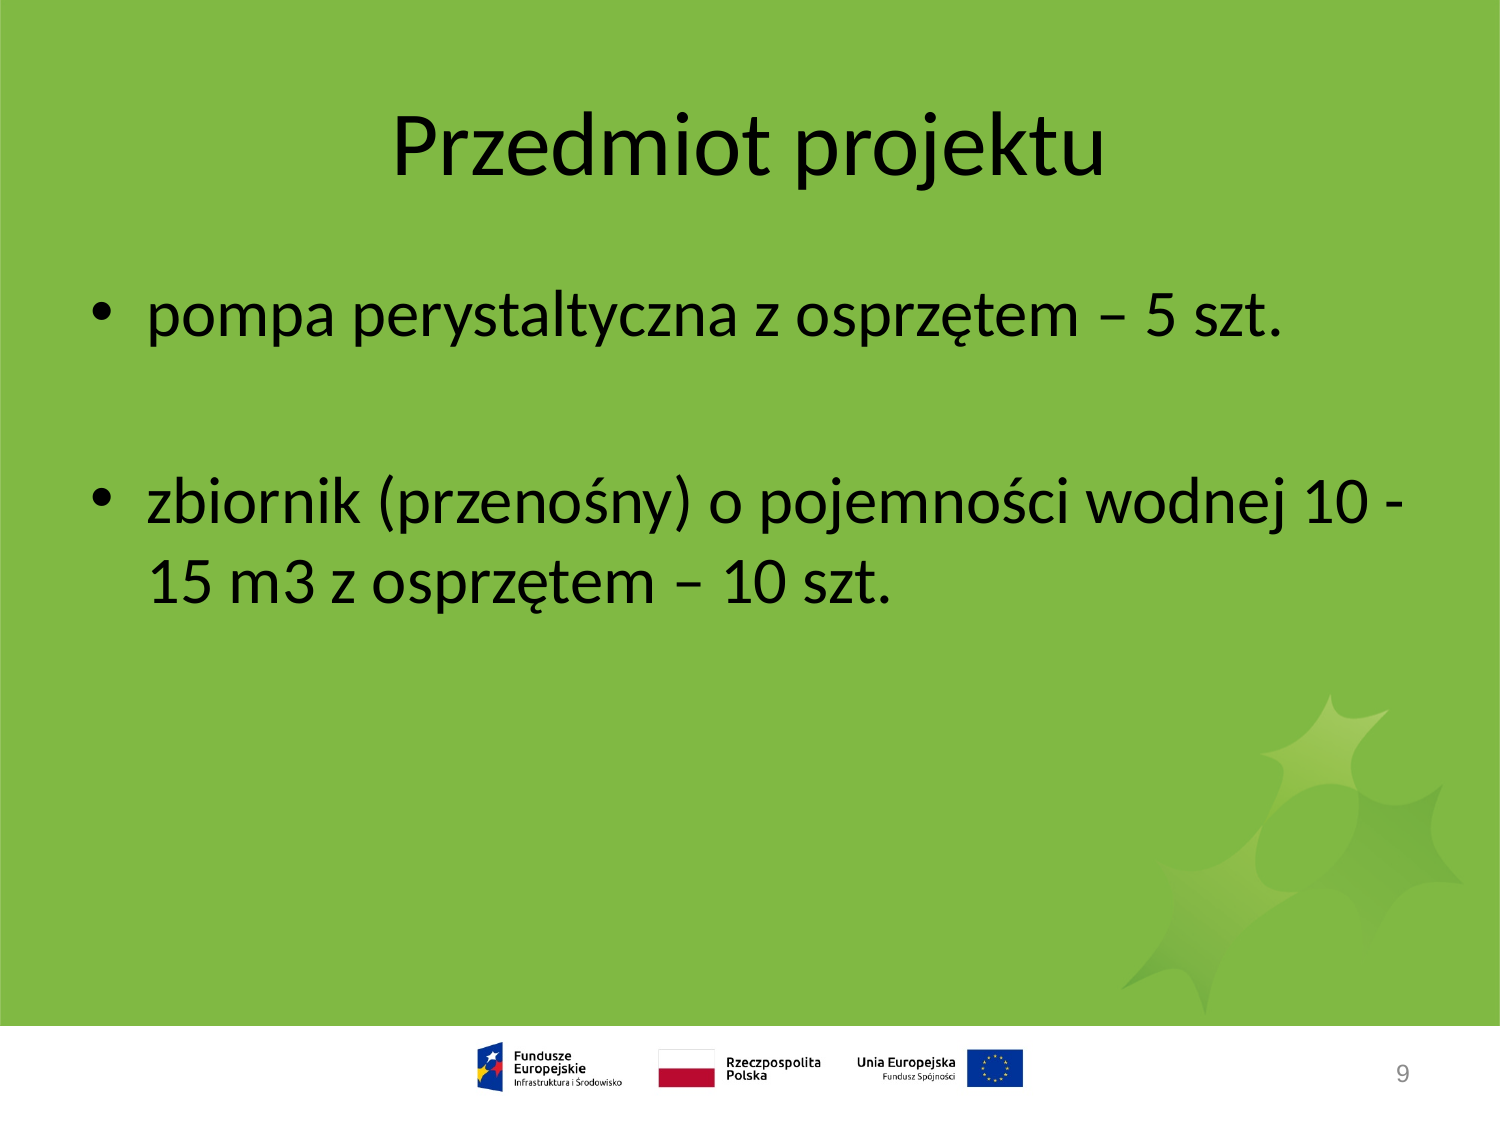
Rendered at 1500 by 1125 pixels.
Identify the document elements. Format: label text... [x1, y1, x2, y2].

slide_number 9 [1074, 1042, 1425, 1103]
picture [0, 0, 1500, 1027]
picture [465, 1029, 1035, 1104]
